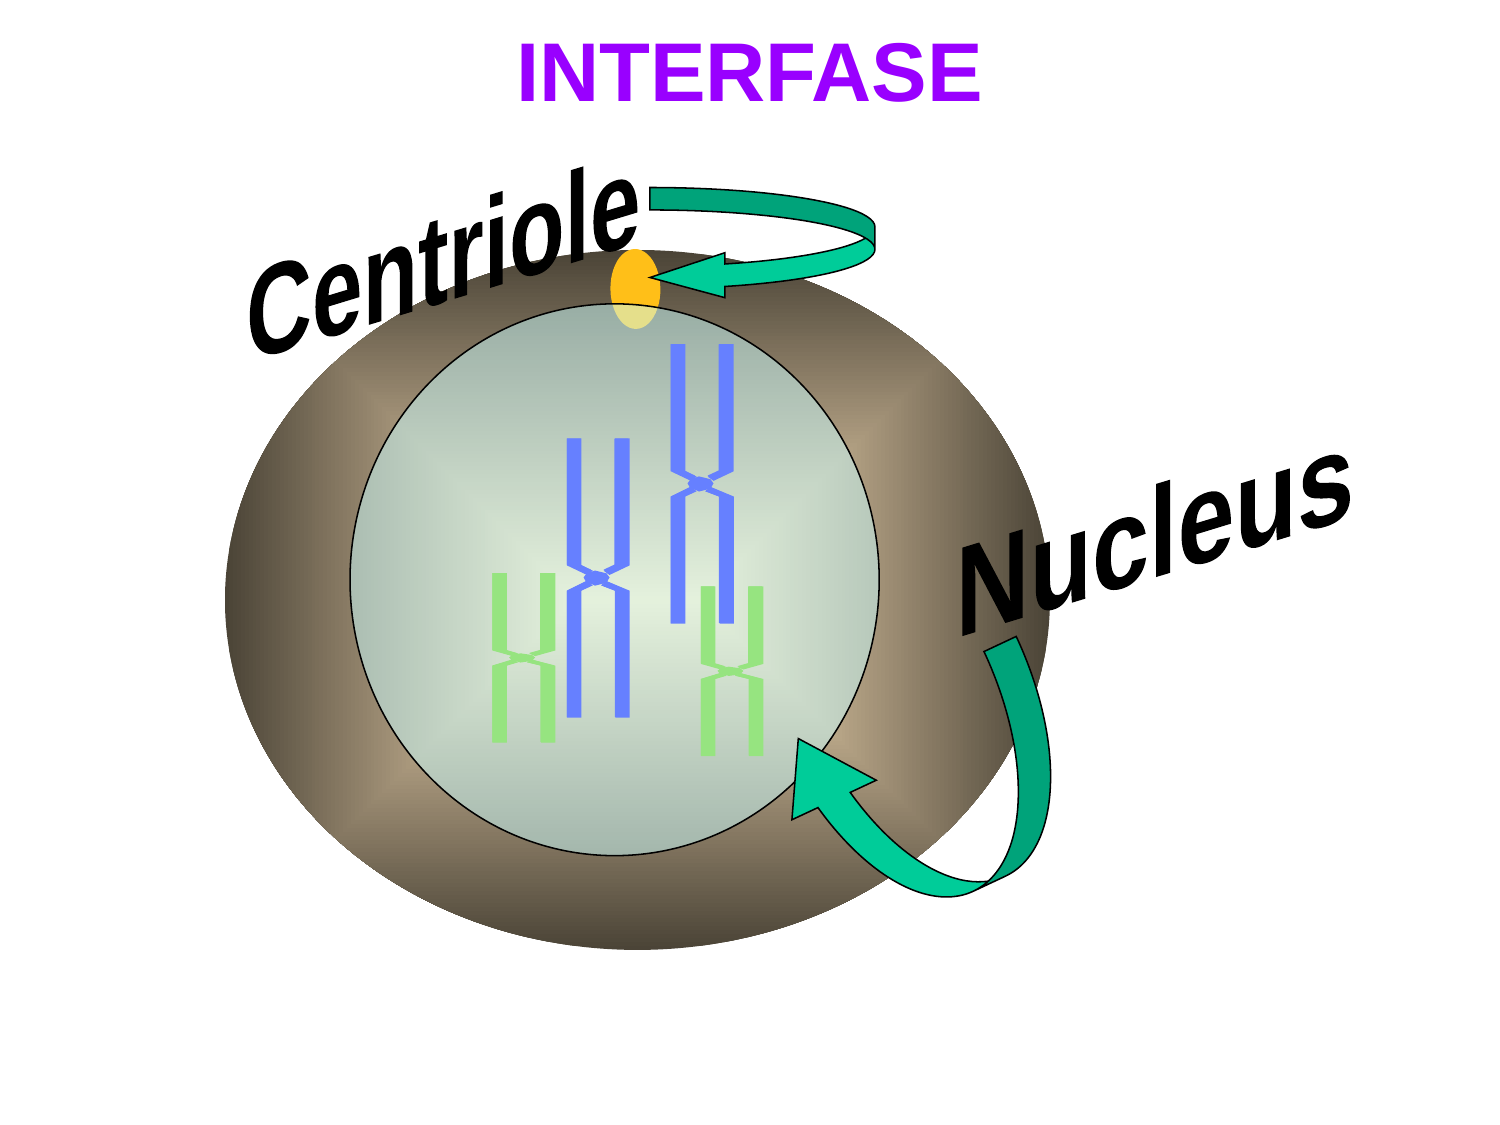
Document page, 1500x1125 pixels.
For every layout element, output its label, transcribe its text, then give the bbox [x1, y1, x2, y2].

text_box [789, 316, 994, 423]
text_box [670, 371, 735, 625]
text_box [700, 586, 765, 757]
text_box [492, 572, 556, 744]
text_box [566, 438, 631, 719]
text_box [350, 371, 833, 856]
text_box [224, 371, 831, 950]
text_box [249, 149, 876, 363]
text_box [787, 424, 1351, 901]
text_box INTERFASE [0, 12, 1500, 124]
